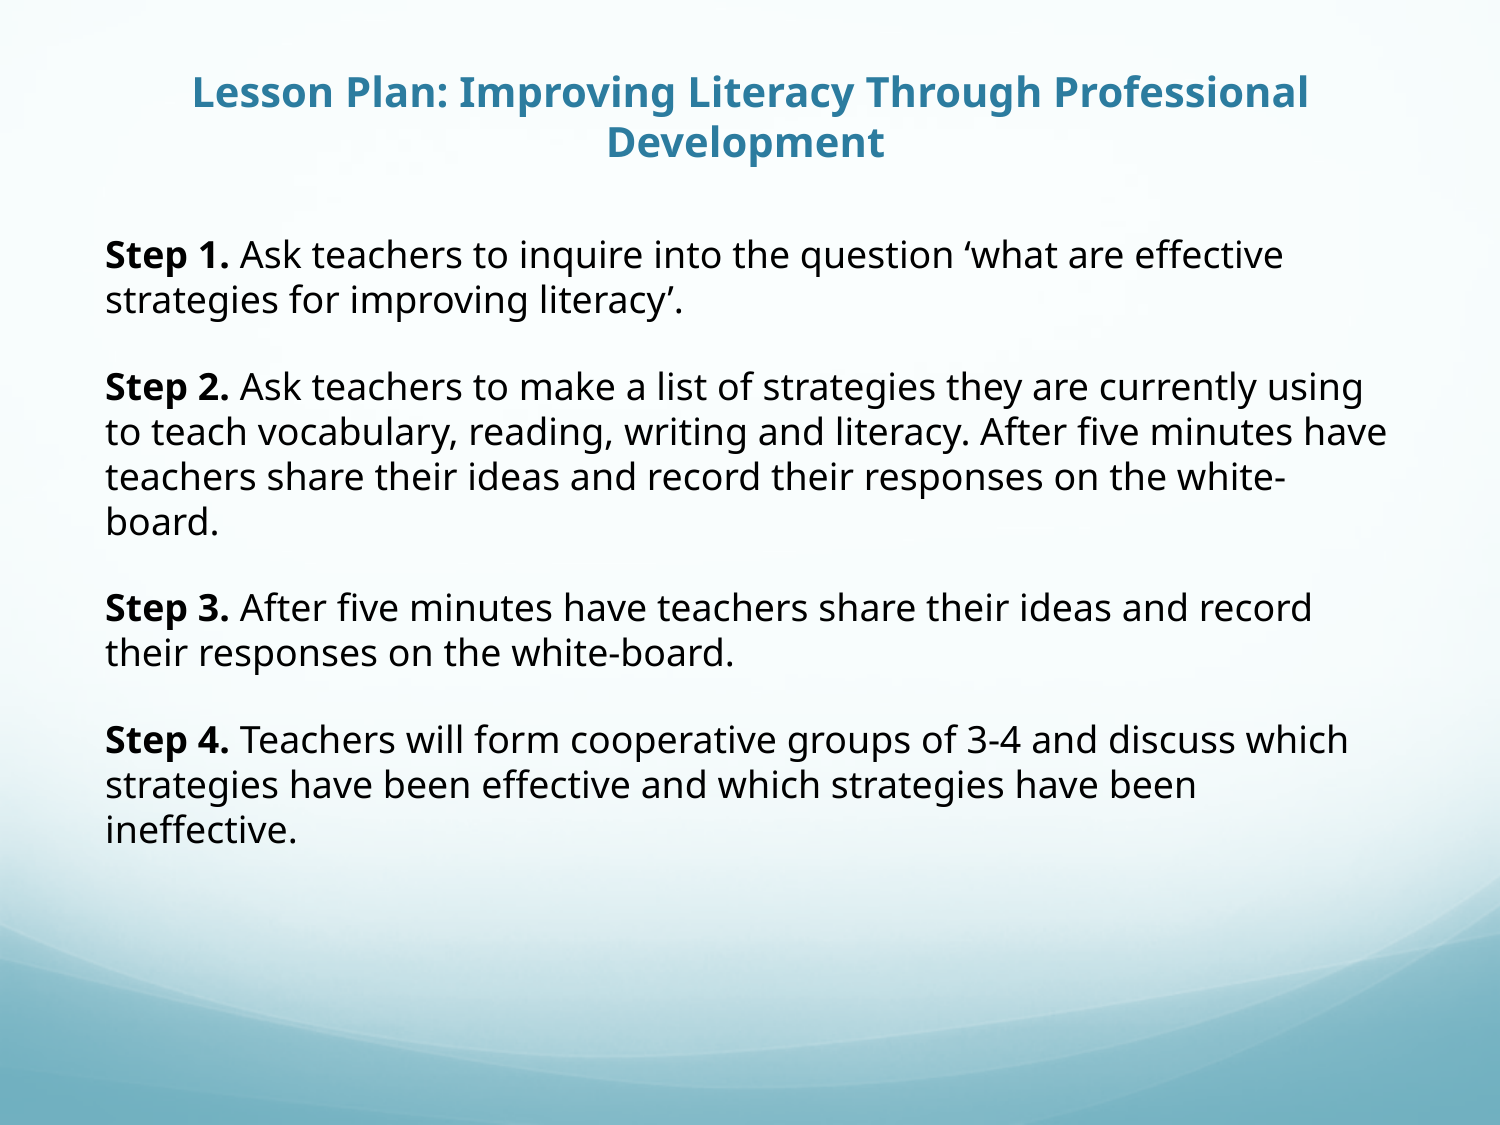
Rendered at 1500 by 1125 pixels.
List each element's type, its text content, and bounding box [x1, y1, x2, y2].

list Step 1. Ask teachers to inquire into the question ‘what are effective strategies for improving literacy’. Step 2. Ask teachers to make a list of strategies they are currently using to teach vocabulary, reading, writing and literacy. After five minutes have teachers share their ideas and record their responses on the white-board. Step 3. After five minutes have teachers share their ideas and record their responses on the white-board. Step 4. Teachers will form cooperative groups of 3-4 and discuss which strategies have been effective and which strategies have been ineffective. [90, 223, 1412, 1038]
title Lesson Plan: Improving Literacy Through Professional Development [90, 0, 1412, 223]
